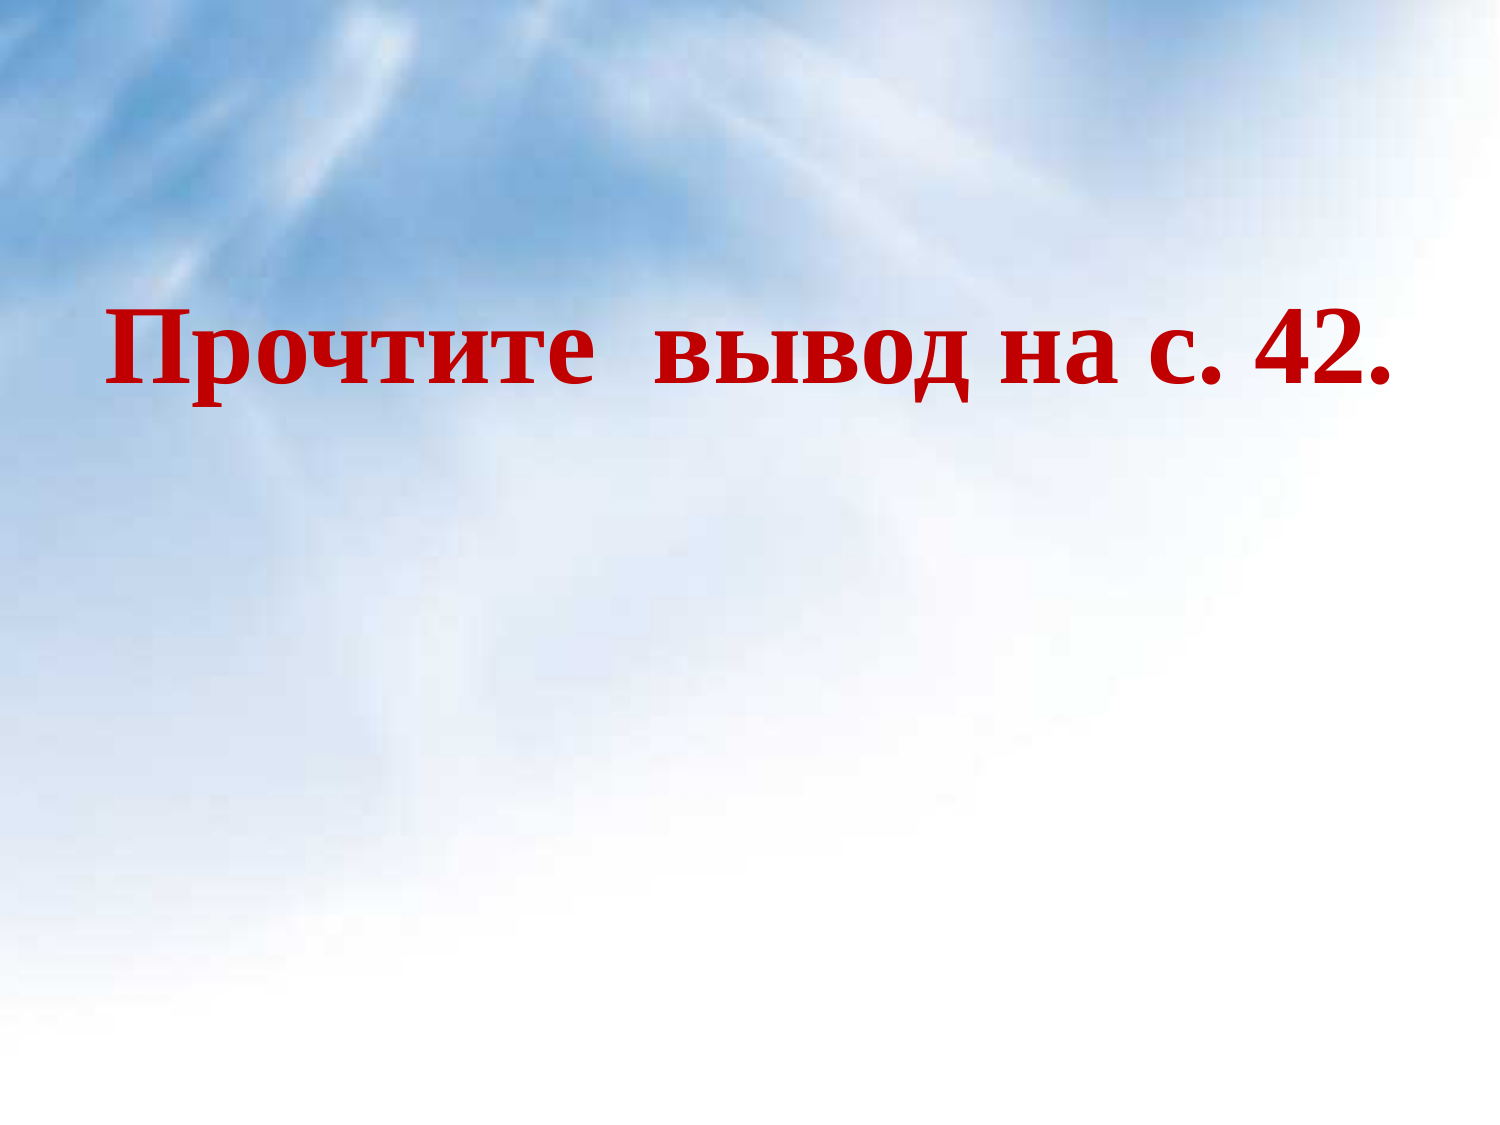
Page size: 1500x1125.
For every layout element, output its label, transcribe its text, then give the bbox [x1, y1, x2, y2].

picture [0, 0, 1500, 1125]
title Прочтите вывод на с. 42. [74, 44, 1426, 634]
